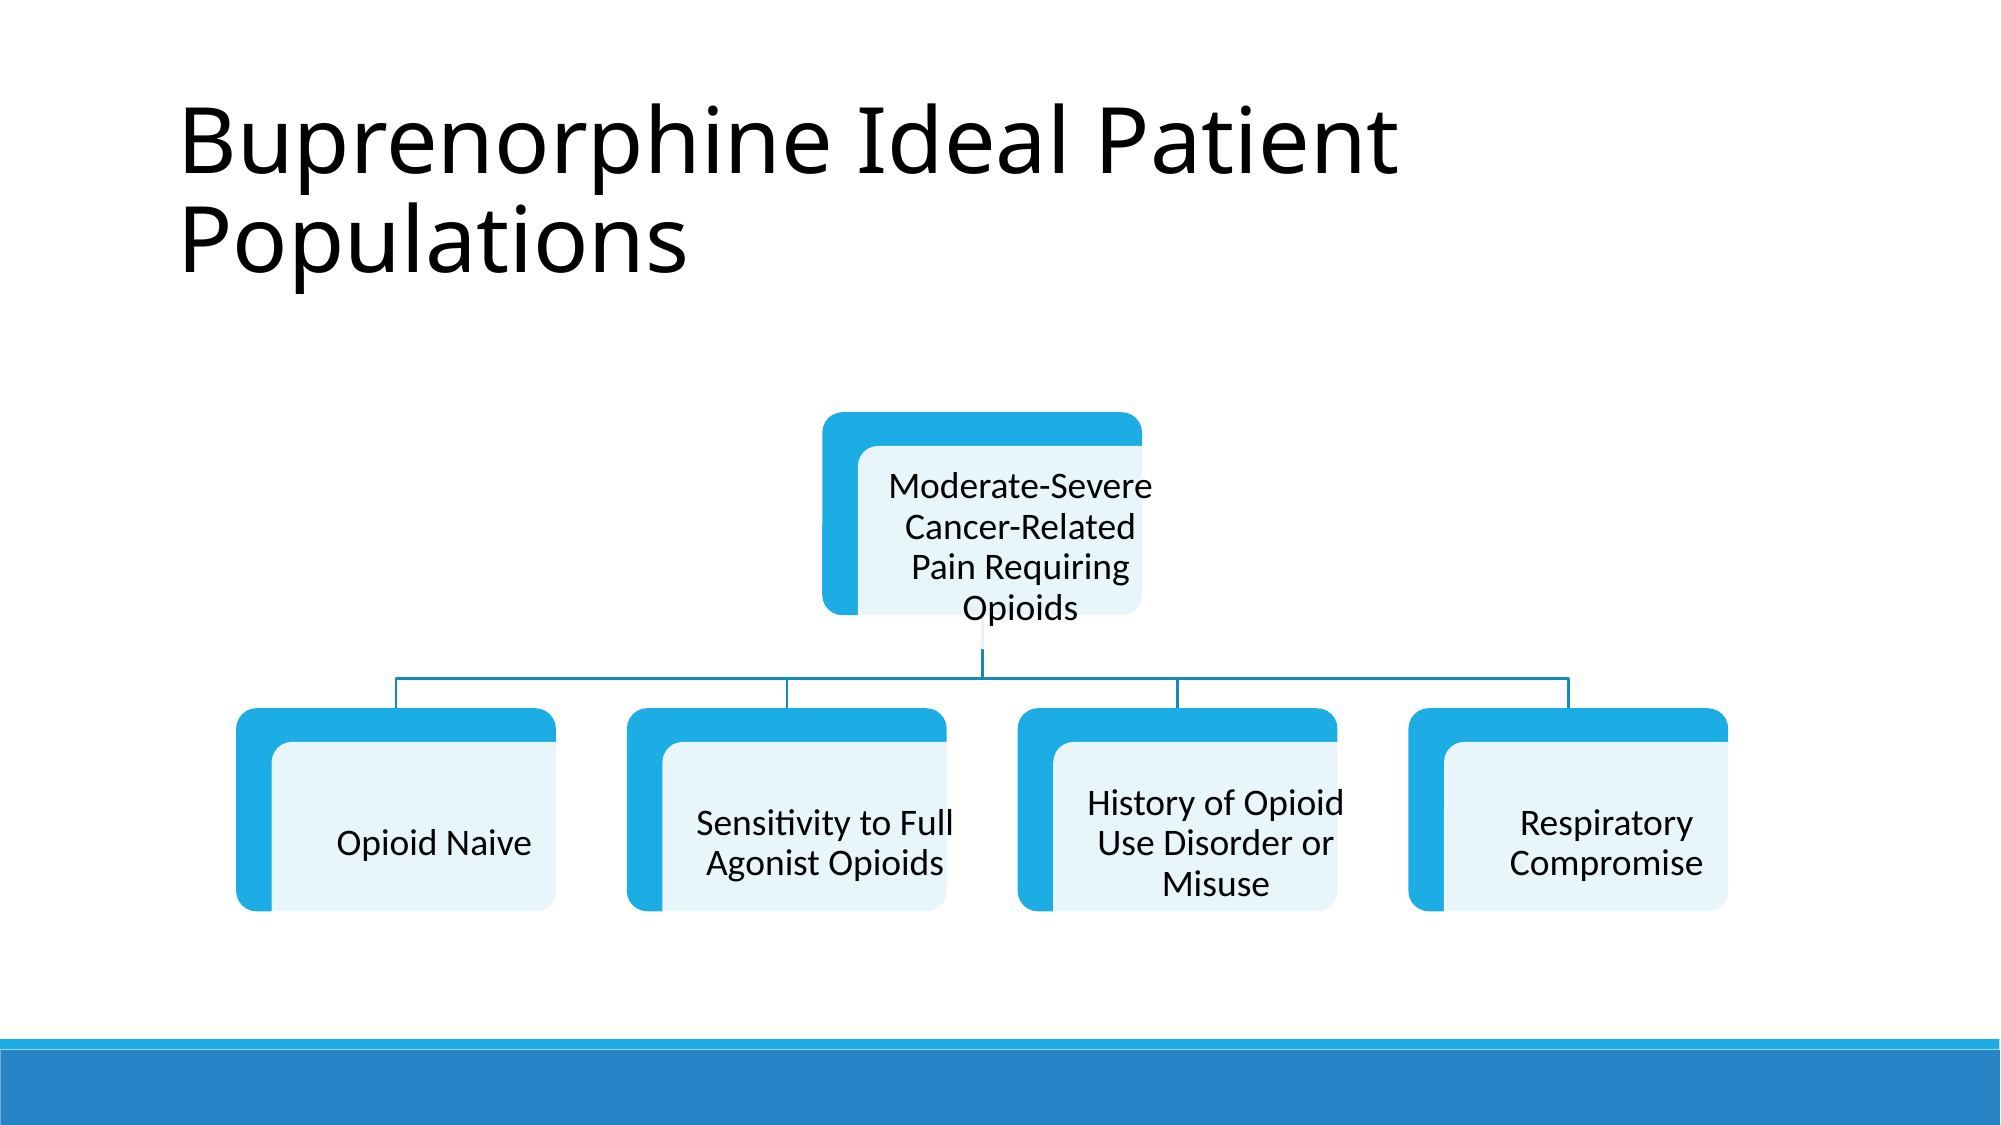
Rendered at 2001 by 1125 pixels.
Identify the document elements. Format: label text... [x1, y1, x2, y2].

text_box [235, 327, 1765, 1030]
text_box Buprenorphine Ideal Patient Populations [162, 84, 1888, 303]
